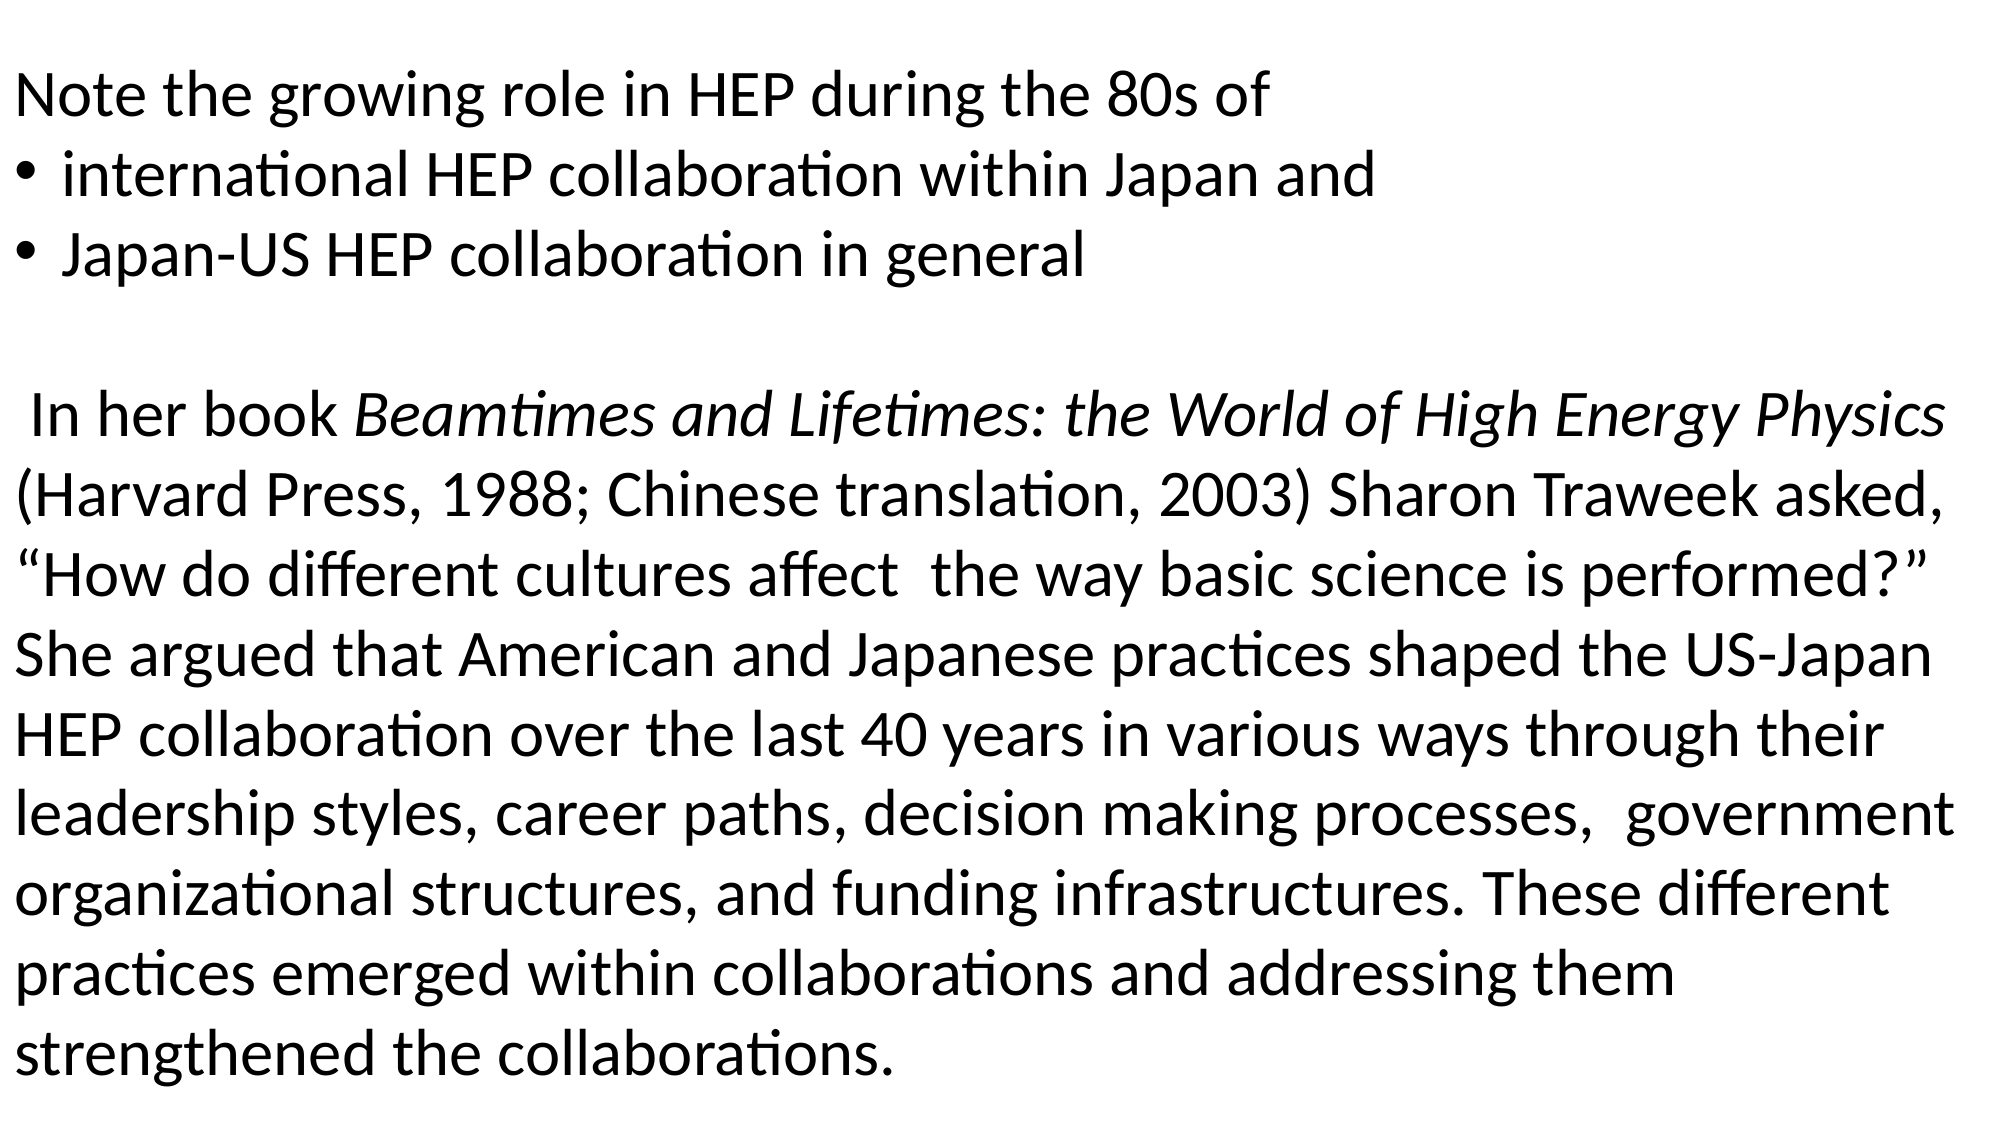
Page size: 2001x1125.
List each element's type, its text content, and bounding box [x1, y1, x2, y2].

text_box Note the growing role in HEP during the 80s of international HEP collaboration within Japan and Japan-US HEP collaboration in general In her book Beamtimes and Lifetimes: the World of High Energy Physics (Harvard Press, 1988; Chinese translation, 2003) Sharon Traweek asked, “How do different cultures affect the way basic science is performed?” She argued that American and Japanese practices shaped the US-Japan HEP collaboration over the last 40 years in various ways through their leadership styles, career paths, decision making processes, government organizational structures, and funding infrastructures. These different practices emerged within collaborations and addressing them strengthened the collaborations. [0, 42, 2000, 1125]
